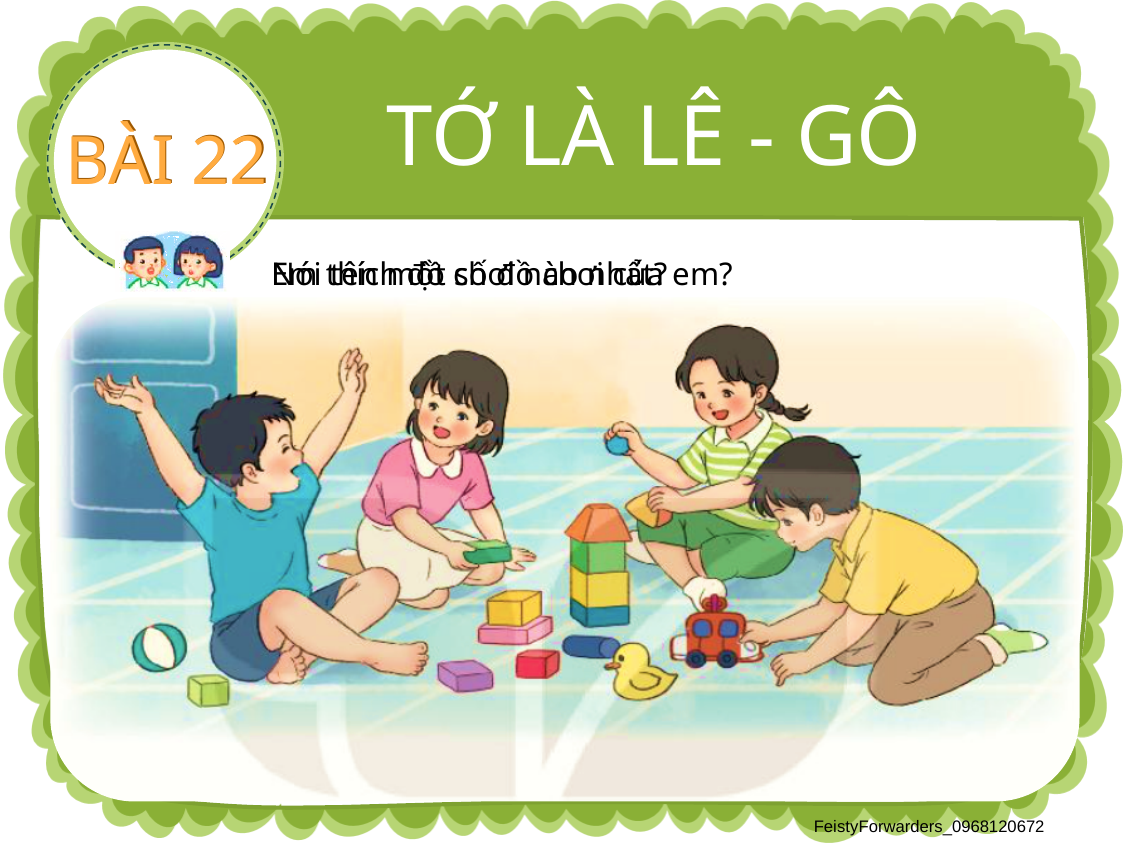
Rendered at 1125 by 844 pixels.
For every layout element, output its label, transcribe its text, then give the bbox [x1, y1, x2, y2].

text_box TỚ LÀ LÊ - GÔ [229, 74, 1080, 190]
picture [0, 0, 1125, 844]
picture [265, 220, 1079, 228]
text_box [50, 109, 317, 207]
text_box Em thích đồ chơi nào nhất? [256, 228, 1125, 300]
